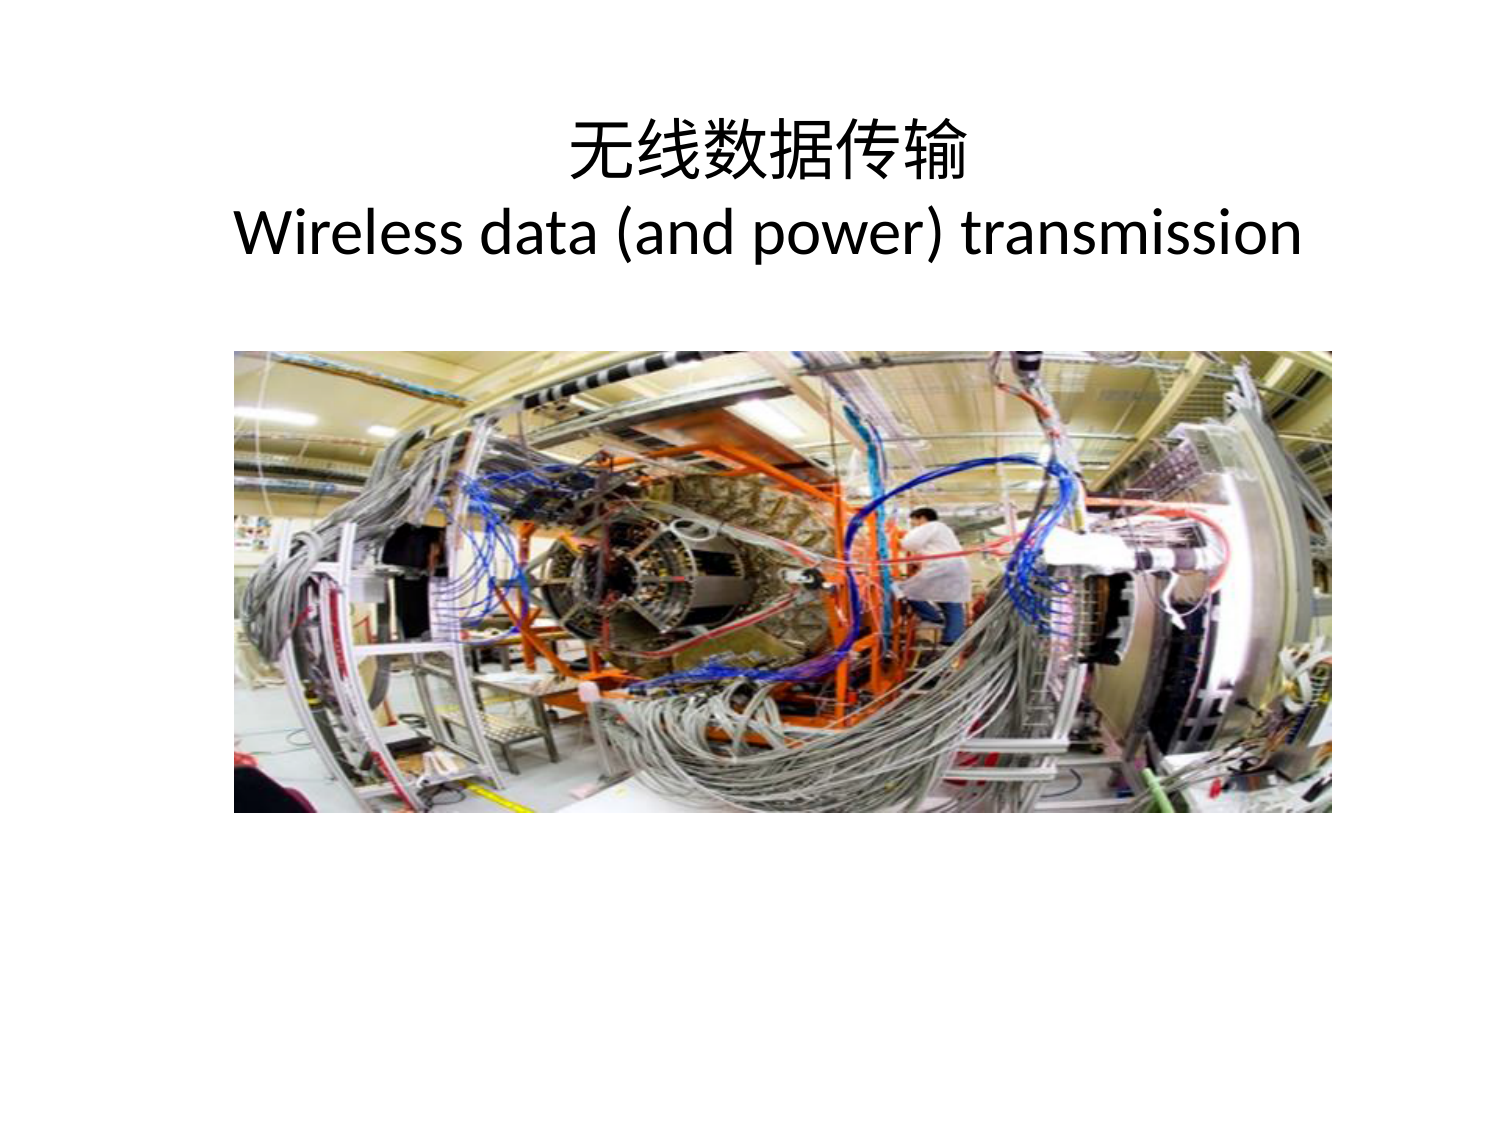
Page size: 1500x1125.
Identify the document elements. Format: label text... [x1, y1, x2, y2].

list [234, 351, 1332, 813]
title 无线数据传输 Wireless data (and power) transmission [93, 93, 1444, 282]
